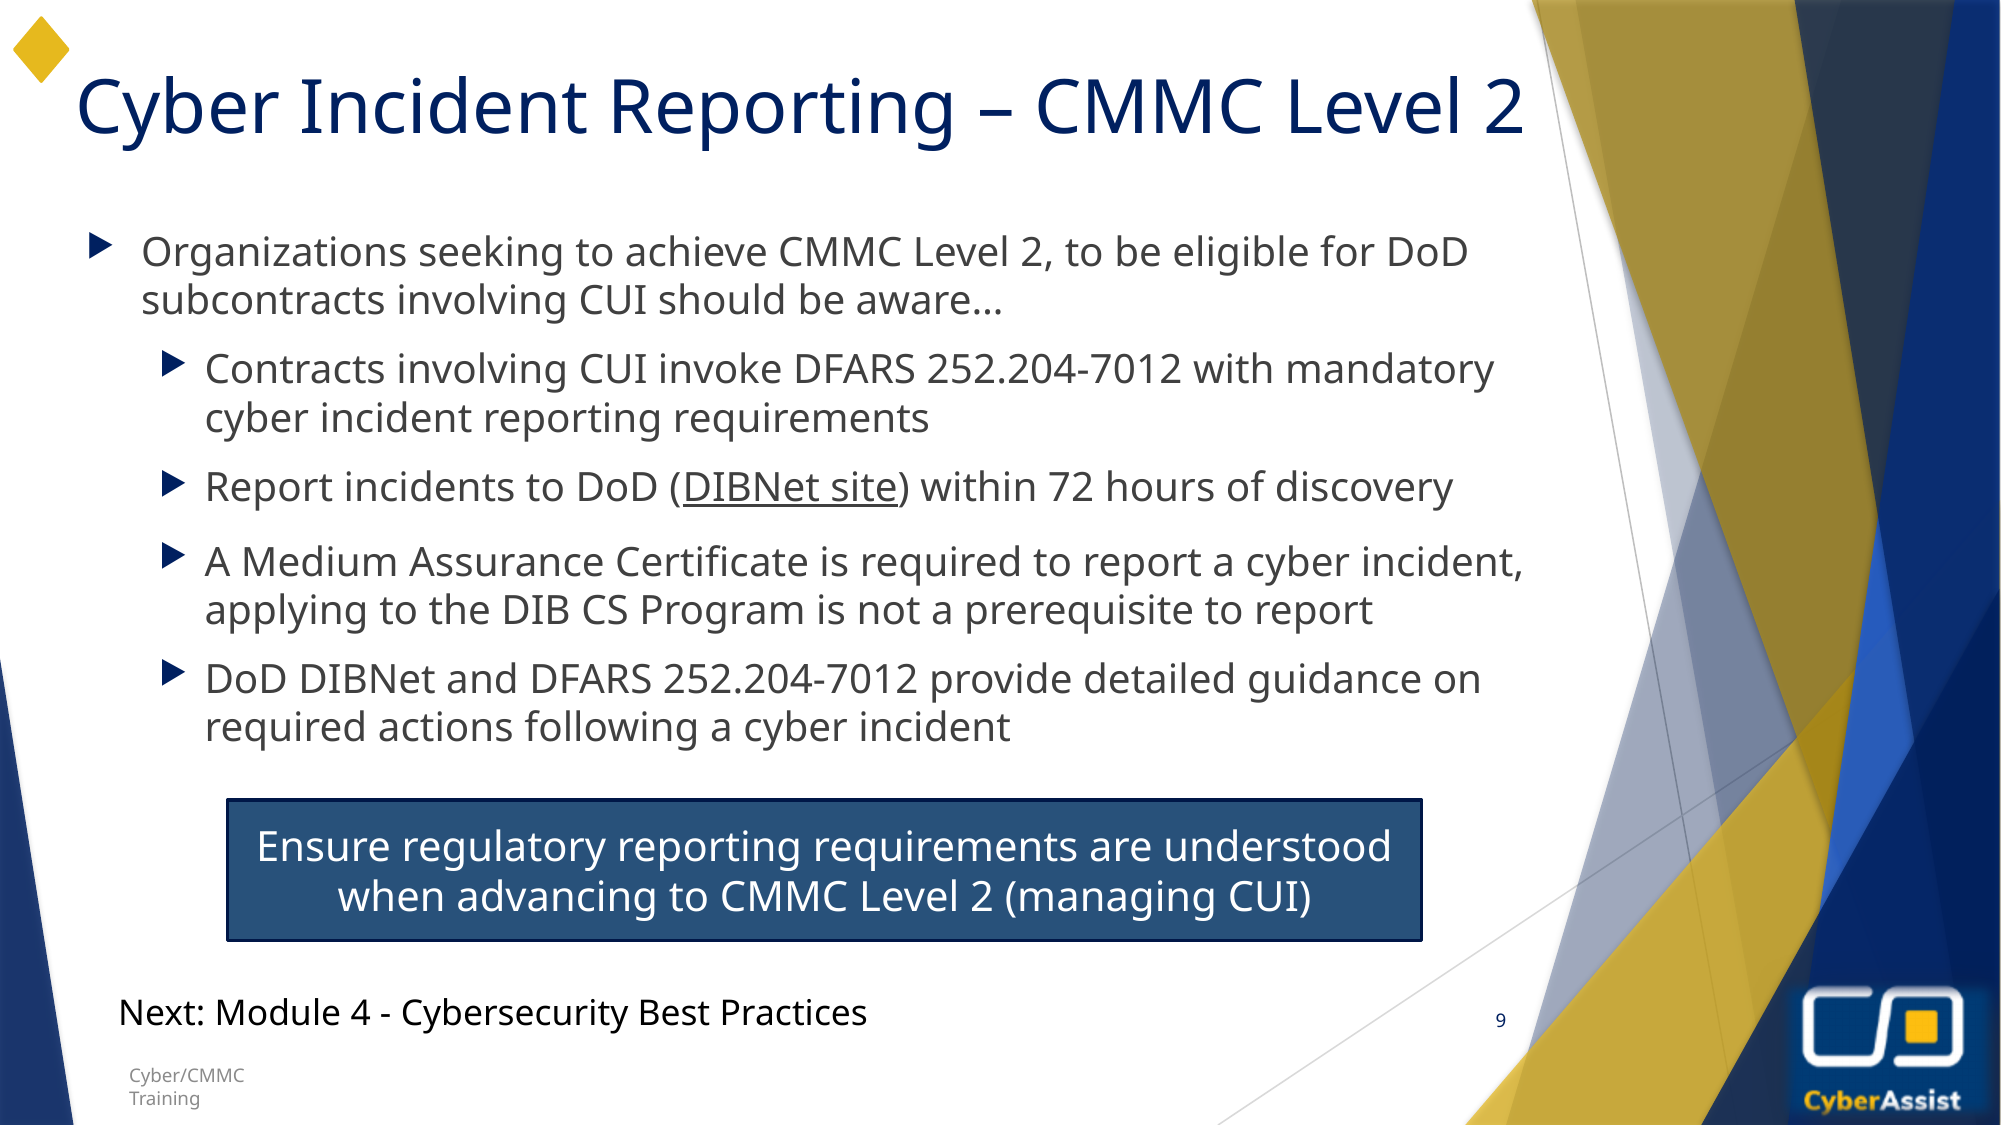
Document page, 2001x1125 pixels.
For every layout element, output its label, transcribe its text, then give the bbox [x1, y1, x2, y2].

footer Cyber/CMMC Training [77, 449, 297, 1117]
text_box Ensure regulatory reporting requirements are understood when advancing to CMMC Level 2 (managing CUI) [297, 798, 1423, 942]
slide_number 9 [1409, 991, 1522, 1051]
title Cyber Incident Reporting – CMMC Level 2 [60, 51, 1786, 172]
text_box [13, 16, 70, 83]
picture [1776, 975, 2000, 1125]
text_box Next: Module 4 - Cybersecurity Best Practices [297, 983, 1410, 1041]
list Organizations seeking to achieve CMMC Level 2, to be eligible for DoD subcontracts involving CUI should be aware… Contracts involving CUI invoke DFARS 252.204-7012 with mandatory cyber incident reporting requirements Report incidents to DoD (DIBNet site) within 72 hours of discovery A Medium Assurance Certificate is required to report a cyber incident, applying to the DIB CS Program is not a prerequisite to report DoD DIBNet and DFARS 252.204-7012 provide detailed guidance on required actions following a cyber incident [71, 218, 1578, 800]
